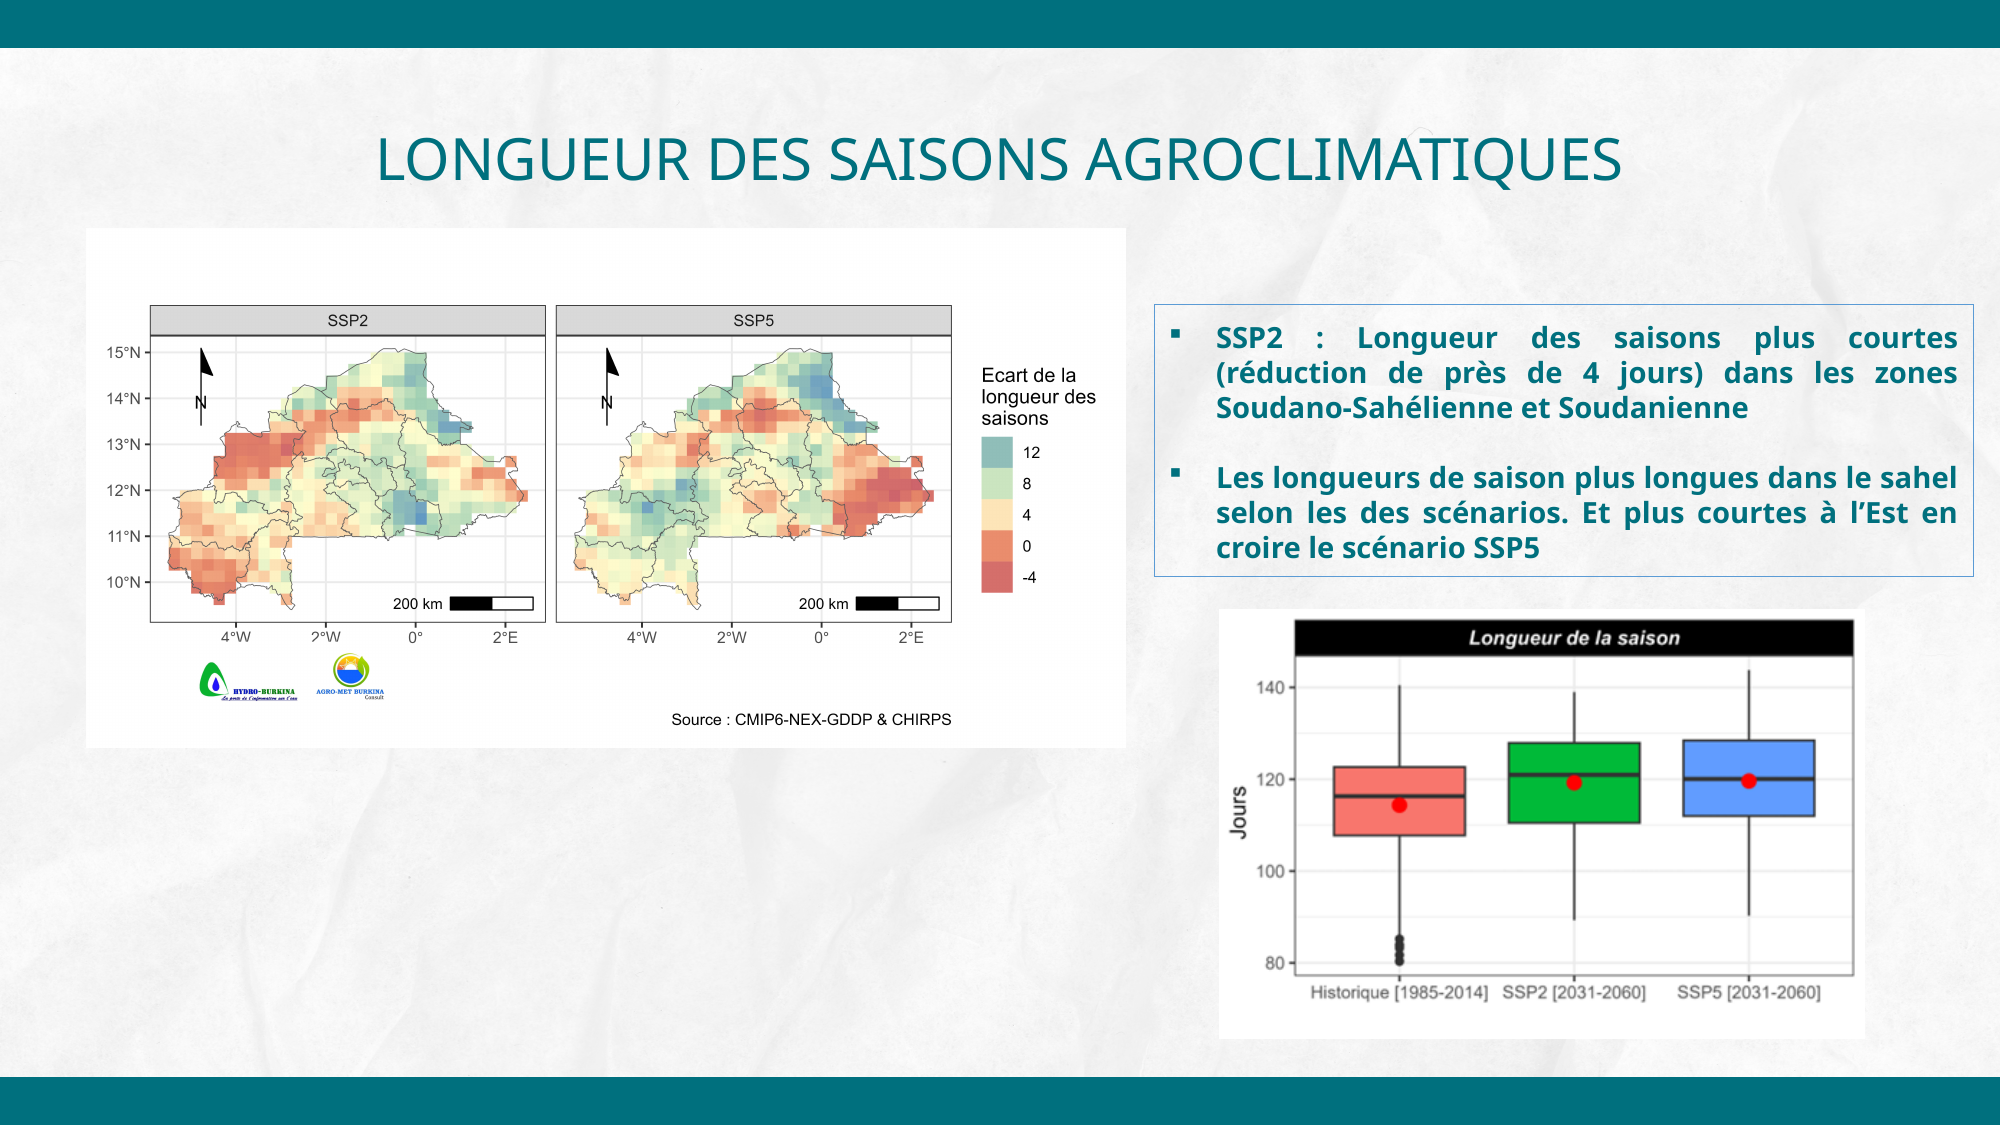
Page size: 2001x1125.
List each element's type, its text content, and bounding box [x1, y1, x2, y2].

picture [1219, 609, 1865, 1039]
picture [86, 228, 1126, 748]
title LONGUEUR DES SAISONS AGROCLIMATIQUES [70, 56, 1930, 201]
text_box SSP2 : Longueur des saisons plus courtes (réduction de près de 4 jours) dans les zones Soudano-Sahélienne et Soudanienne Les longueurs de saison plus longues dans le sahel selon les des scénarios. Et plus courtes à l’Est en croire le scénario SSP5 [1154, 304, 1974, 577]
